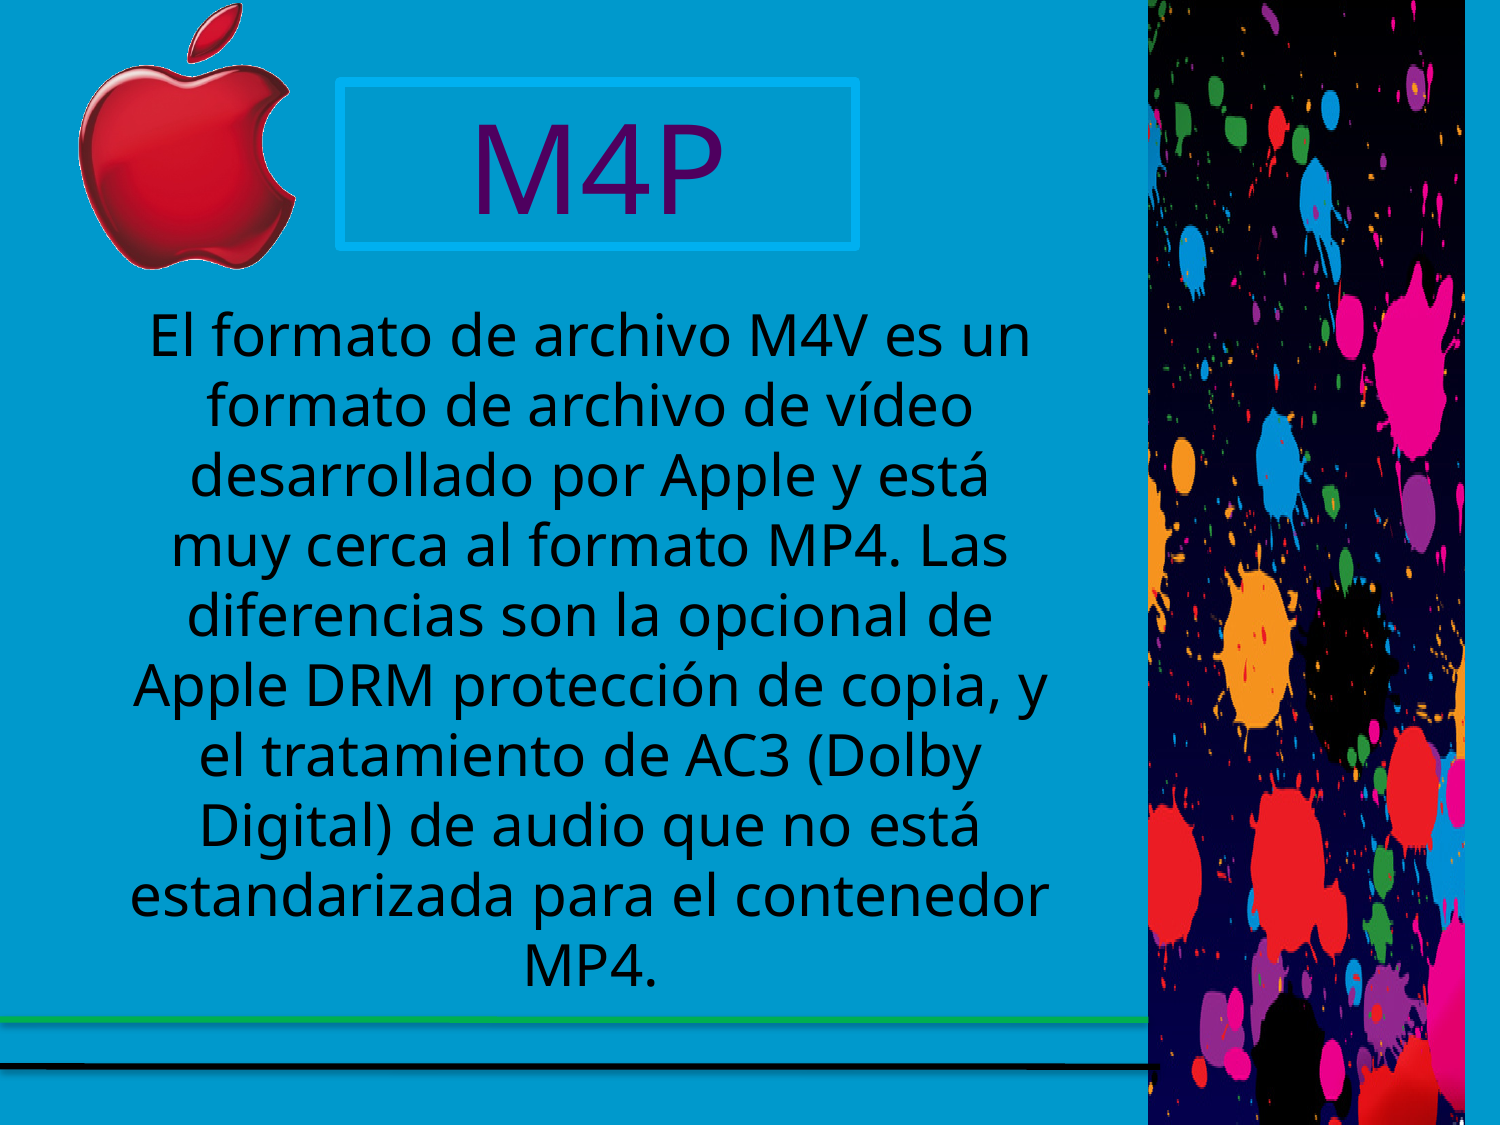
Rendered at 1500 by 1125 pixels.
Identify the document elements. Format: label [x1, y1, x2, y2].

text_box [0, 0, 1466, 1125]
picture [188, 4, 242, 63]
picture [79, 66, 295, 269]
